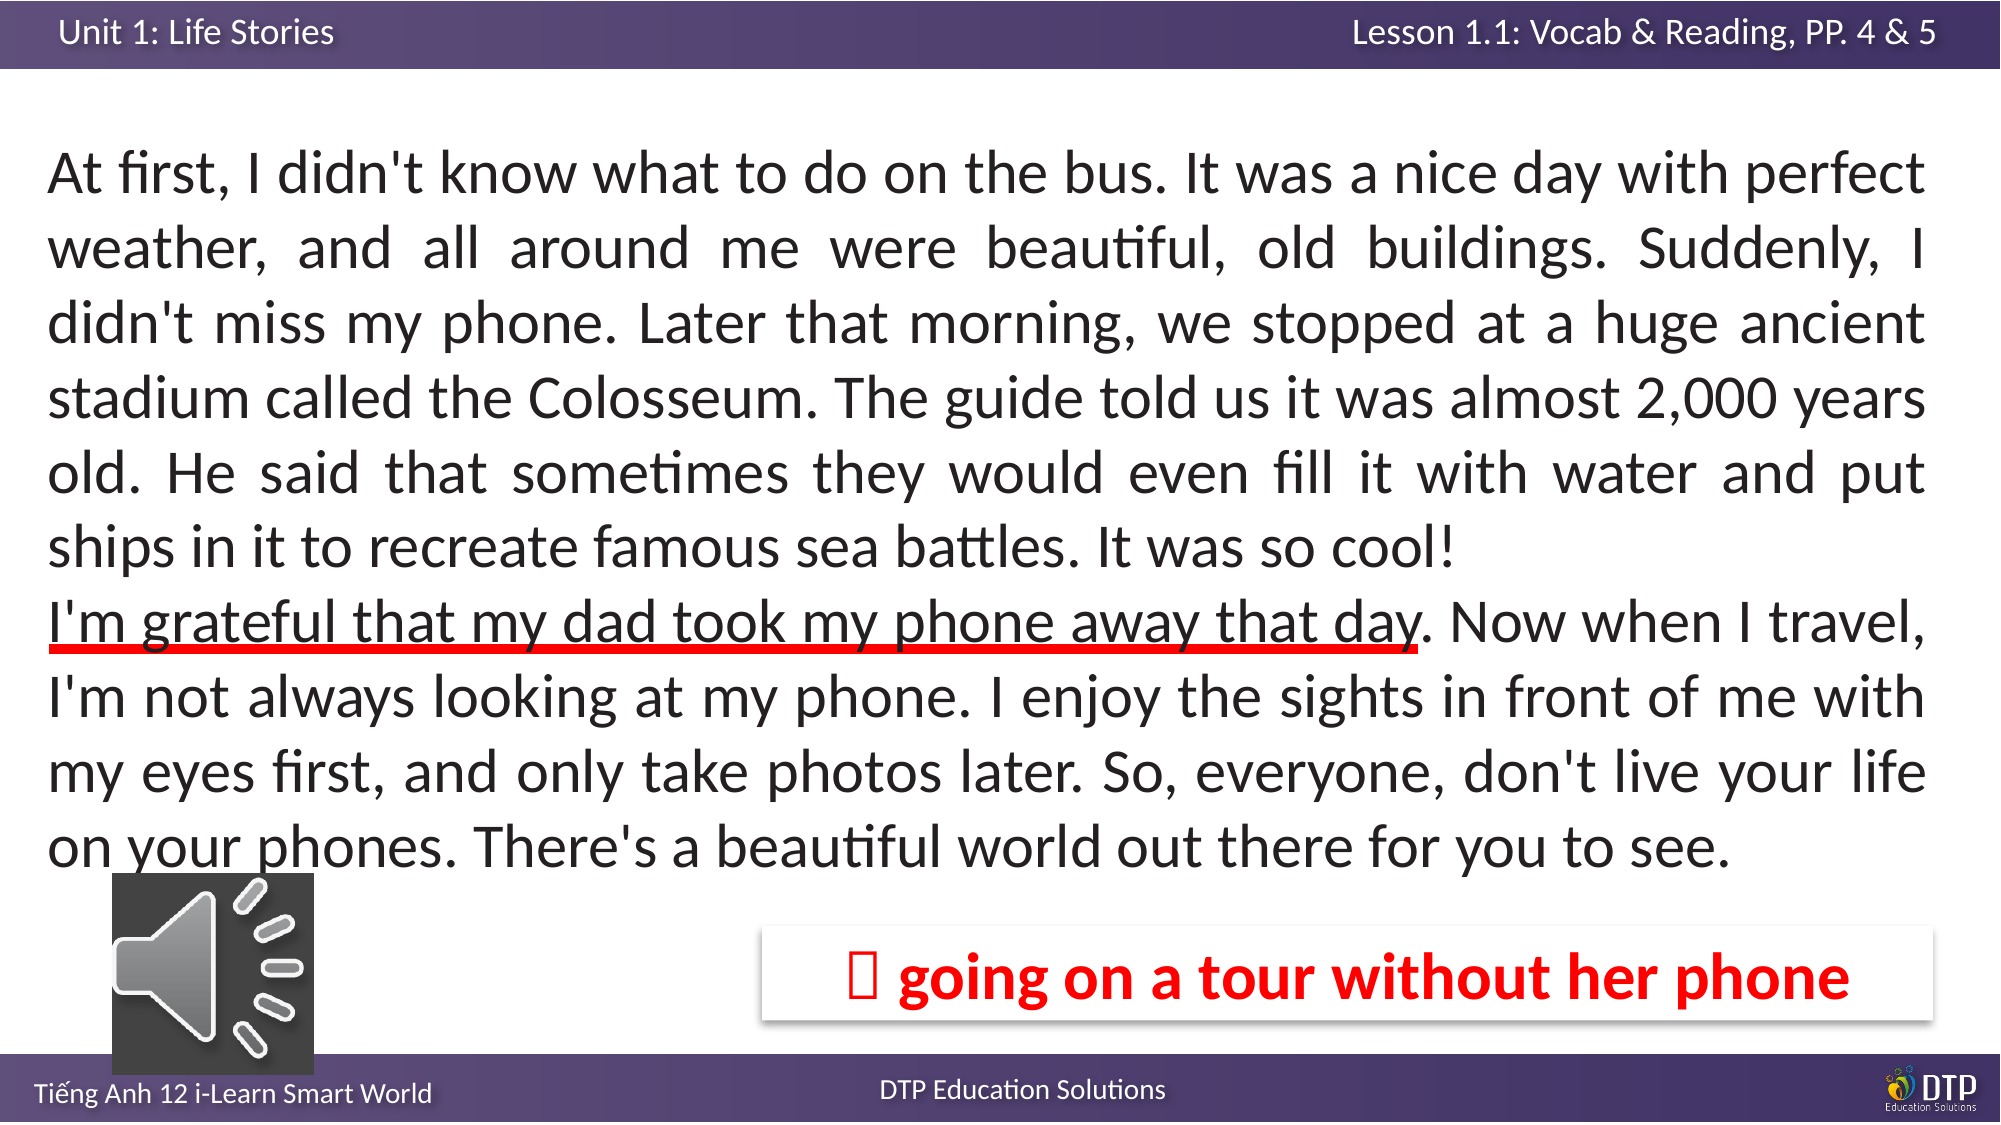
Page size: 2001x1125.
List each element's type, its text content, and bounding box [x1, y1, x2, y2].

text_box At first, I didn't know what to do on the bus. It was a nice day with perfect weather, and all around me were beautiful, old buildings. Suddenly, I didn't miss my phone. Later that morning, we stopped at a huge ancient stadium called the Colosseum. The guide told us it was almost 2,000 years old. He said that sometimes they would even fill it with water and put ships in it to recreate famous sea battles. It was so cool! I'm grateful that my dad took my phone away that day. Now when I travel, I'm not always looking at my phone. I enjoy the sights in front of me with my eyes first, and only take photos later. So, everyone, don't live your life on your phones. There's a beautiful world out there for you to see. [32, 123, 1944, 888]
picture [0, 1, 2000, 69]
text_box  going on a tour without her phone [762, 925, 1933, 1021]
picture [0, 871, 2000, 1122]
